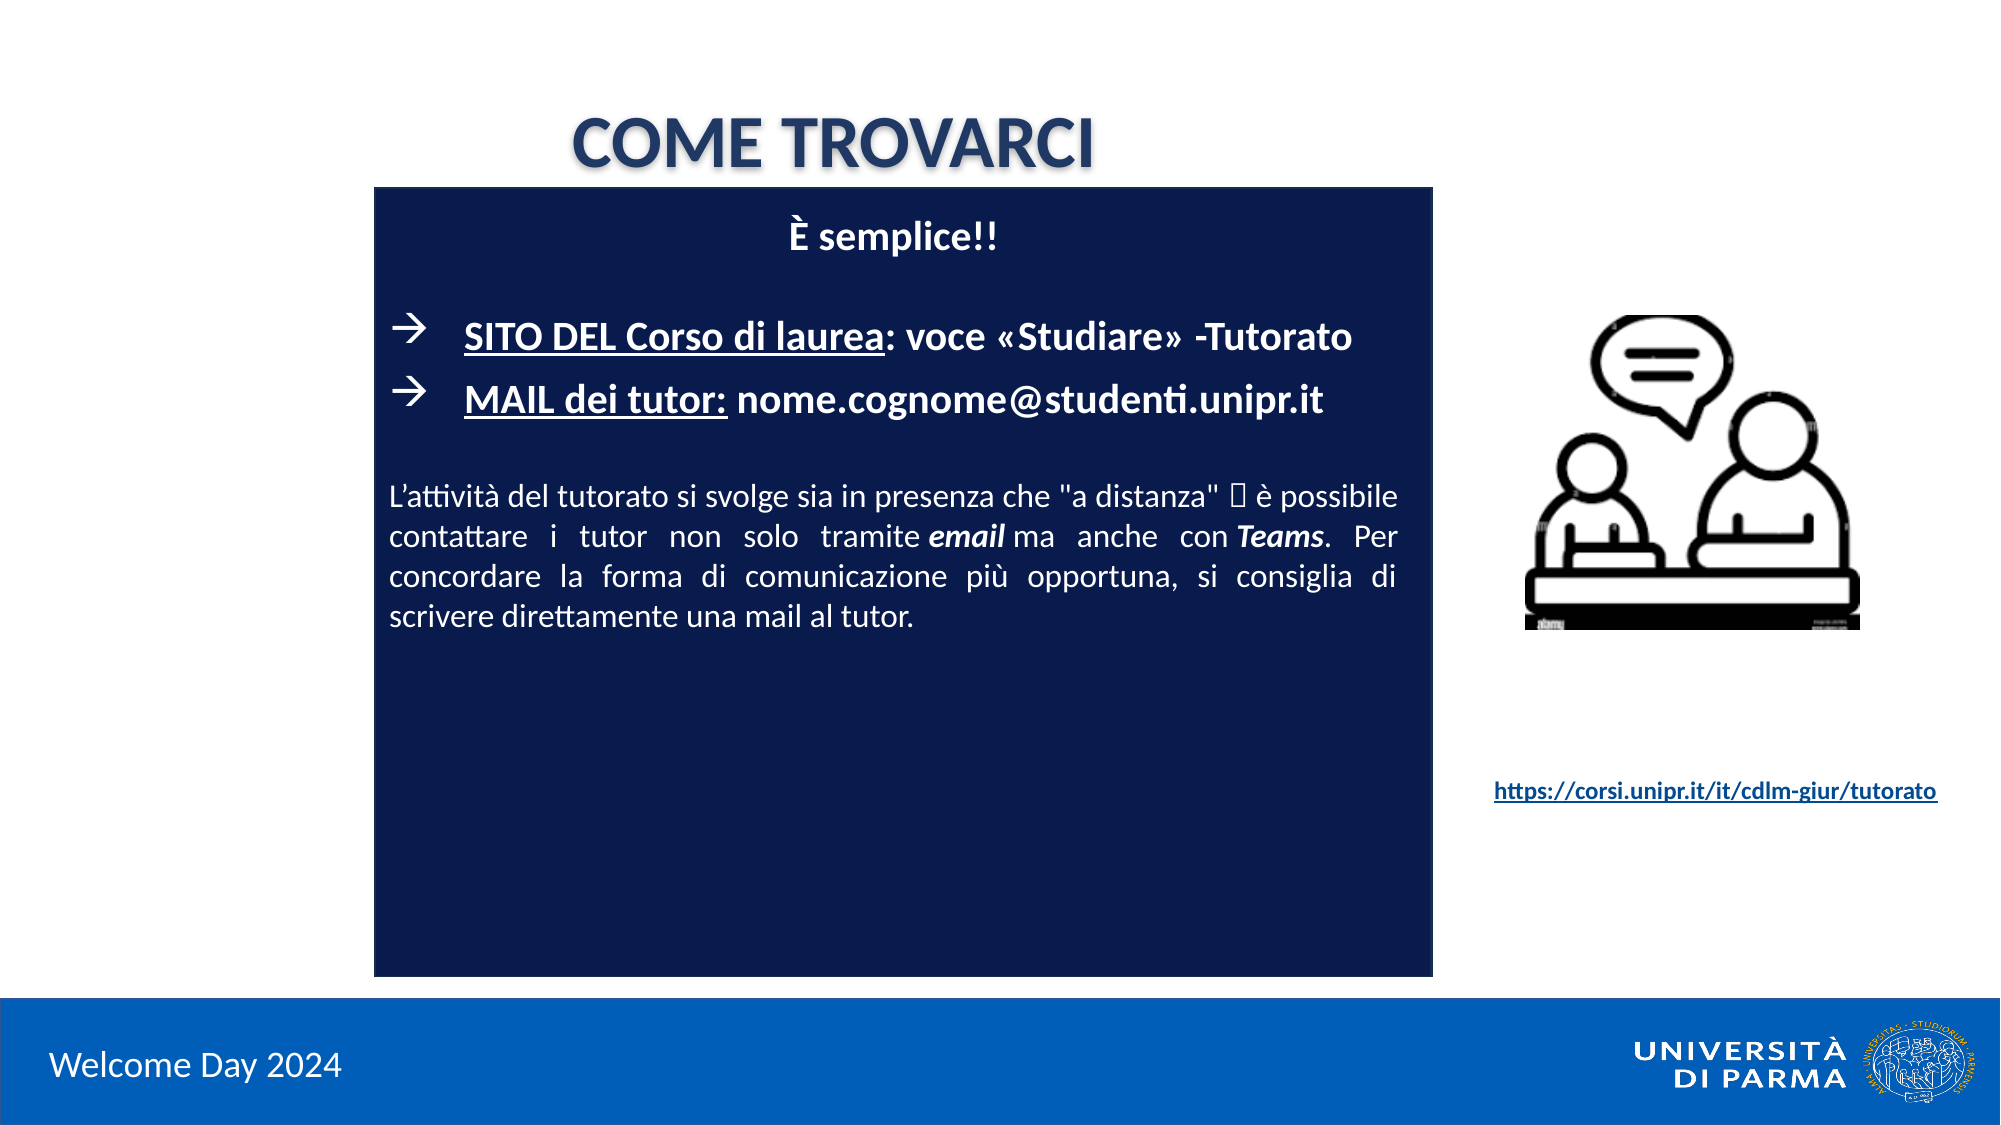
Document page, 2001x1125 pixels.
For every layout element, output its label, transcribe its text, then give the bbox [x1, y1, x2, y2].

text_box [0, 999, 2000, 1125]
picture [1525, 315, 1860, 630]
text_box https://corsi.unipr.it/it/cdlm-giur/tutorato [1473, 752, 1975, 812]
text_box COME TROVARCI Chi siamo? A cosa mi serve? [121, 85, 1548, 281]
picture [374, 187, 1433, 977]
